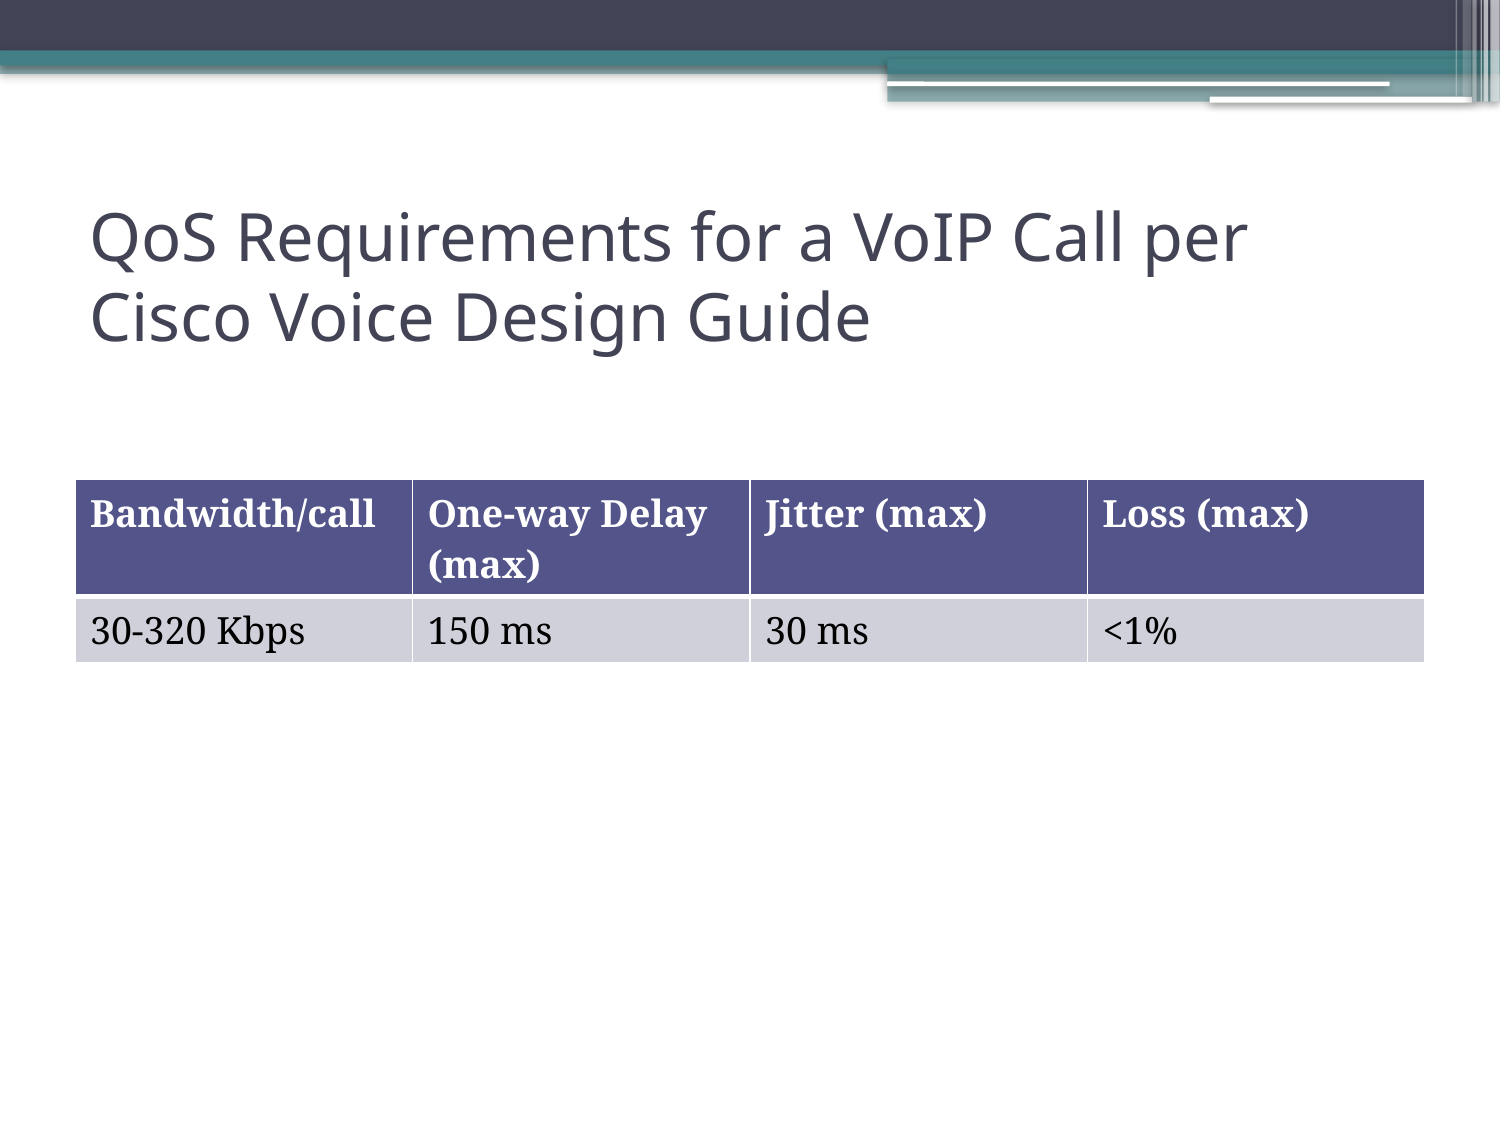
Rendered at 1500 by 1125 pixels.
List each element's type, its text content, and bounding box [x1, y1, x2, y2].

table_cell <1% [1088, 599, 1424, 662]
table_header Jitter (max) [751, 480, 1087, 594]
title QoS Requirements for a VoIP Call per Cisco Voice Design Guide [75, 187, 1425, 363]
table_header Bandwidth/call [76, 480, 412, 594]
table_cell 30 ms [751, 599, 1087, 662]
table_header Loss (max) [1088, 480, 1424, 594]
table_cell 150 ms [413, 599, 749, 662]
table_header One-way Delay (max) [413, 480, 749, 594]
table_cell 30-320 Kbps [76, 599, 412, 662]
